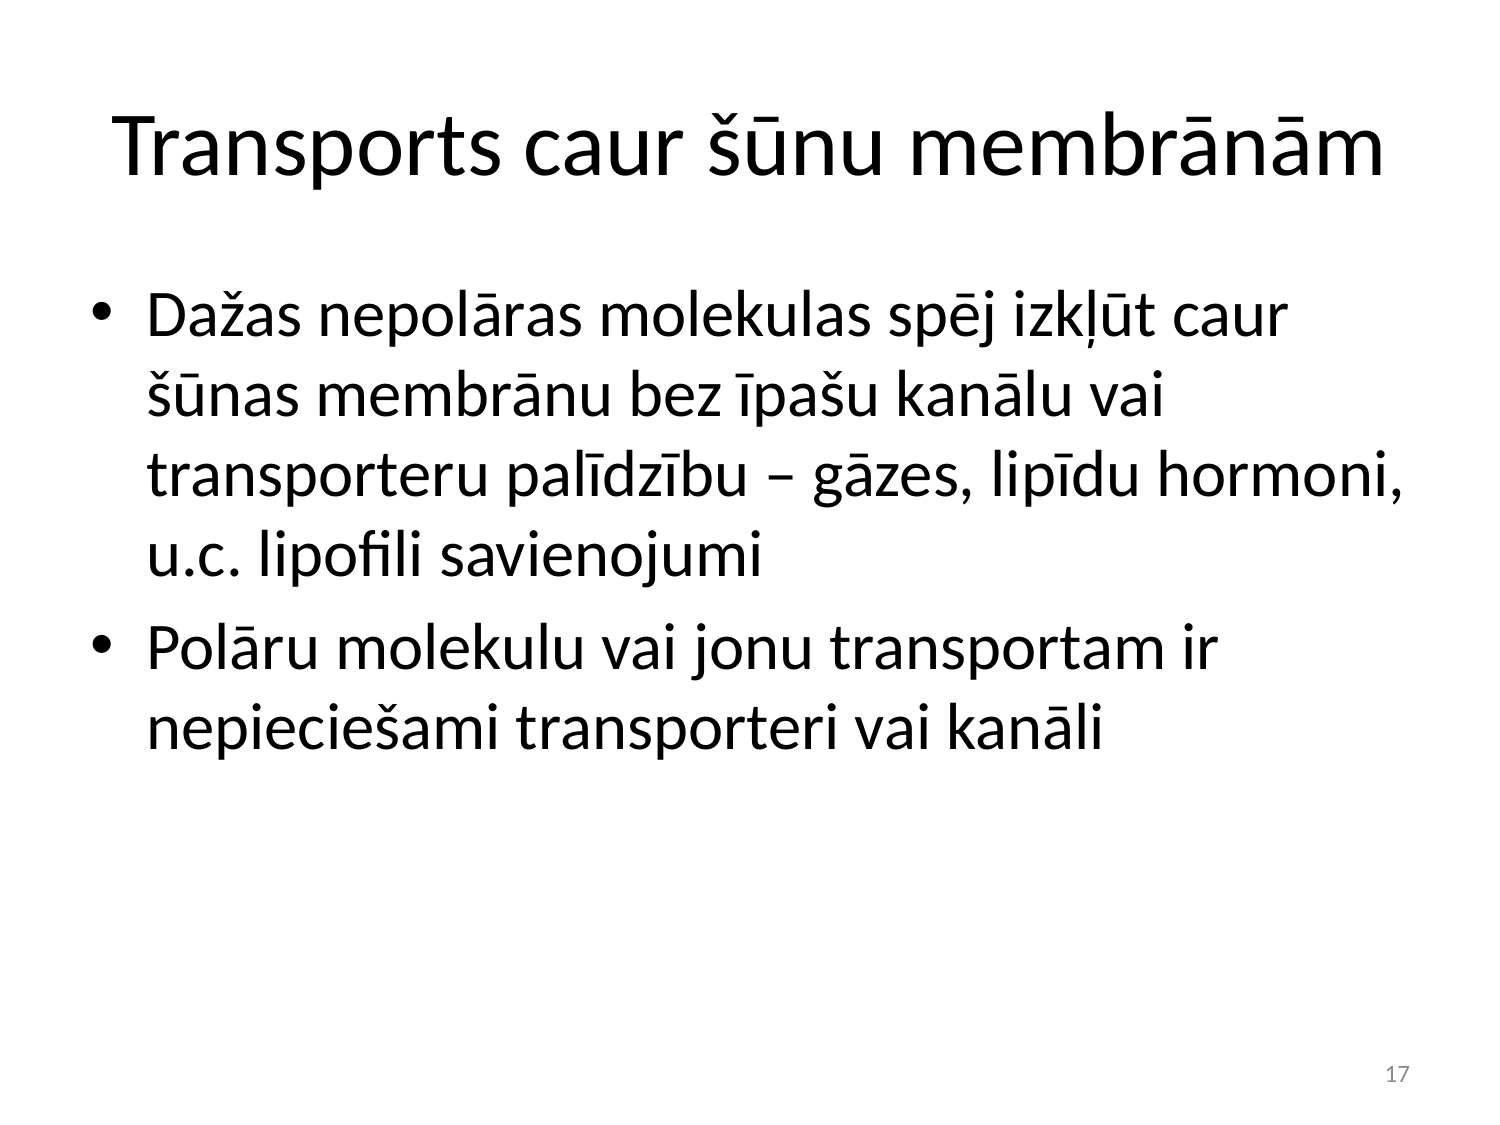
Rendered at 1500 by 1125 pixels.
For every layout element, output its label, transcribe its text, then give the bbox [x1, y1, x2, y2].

title Transports caur šūnu membrānām [75, 45, 1425, 233]
slide_number 17 [1074, 1042, 1425, 1103]
list Dažas nepolāras molekulas spēj izkļūt caur šūnas membrānu bez īpašu kanālu vai transporteru palīdzību – gāzes, lipīdu hormoni, u.c. lipofili savienojumi Polāru molekulu vai jonu transportam ir nepieciešami transporteri vai kanāli [75, 262, 1425, 1005]
